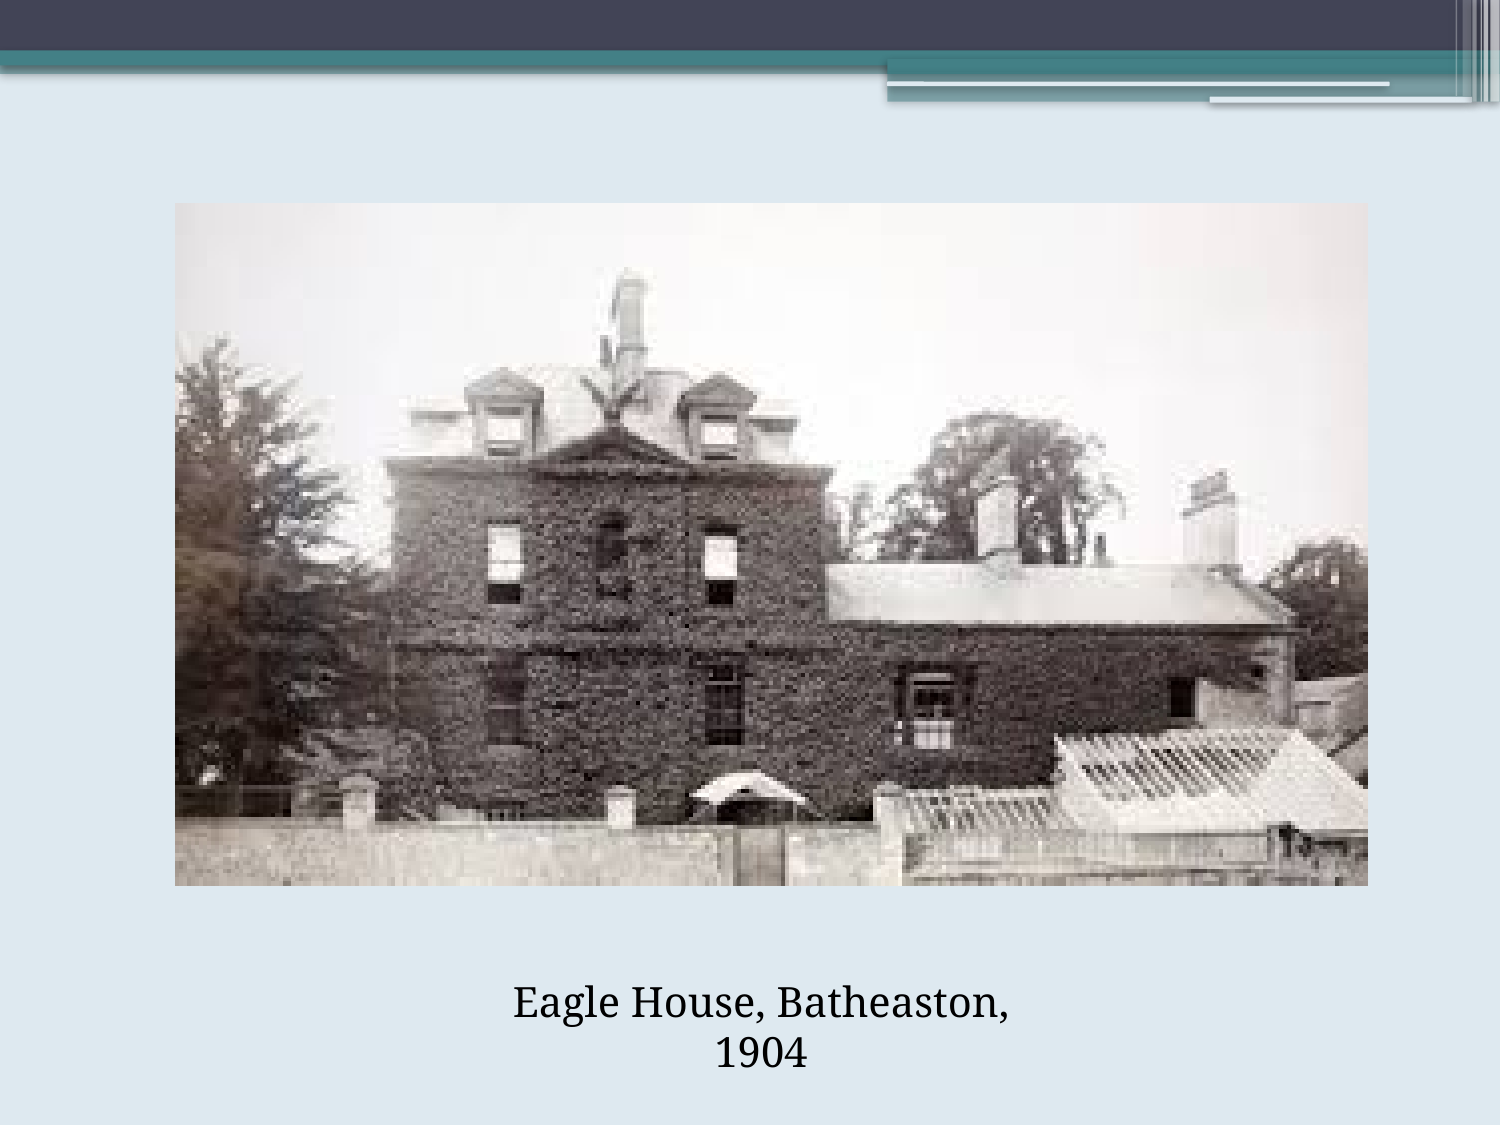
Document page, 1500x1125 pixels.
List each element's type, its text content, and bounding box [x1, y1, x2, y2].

text_box Eagle House, Batheaston, 1904 [473, 968, 1049, 1083]
picture [175, 202, 1368, 886]
